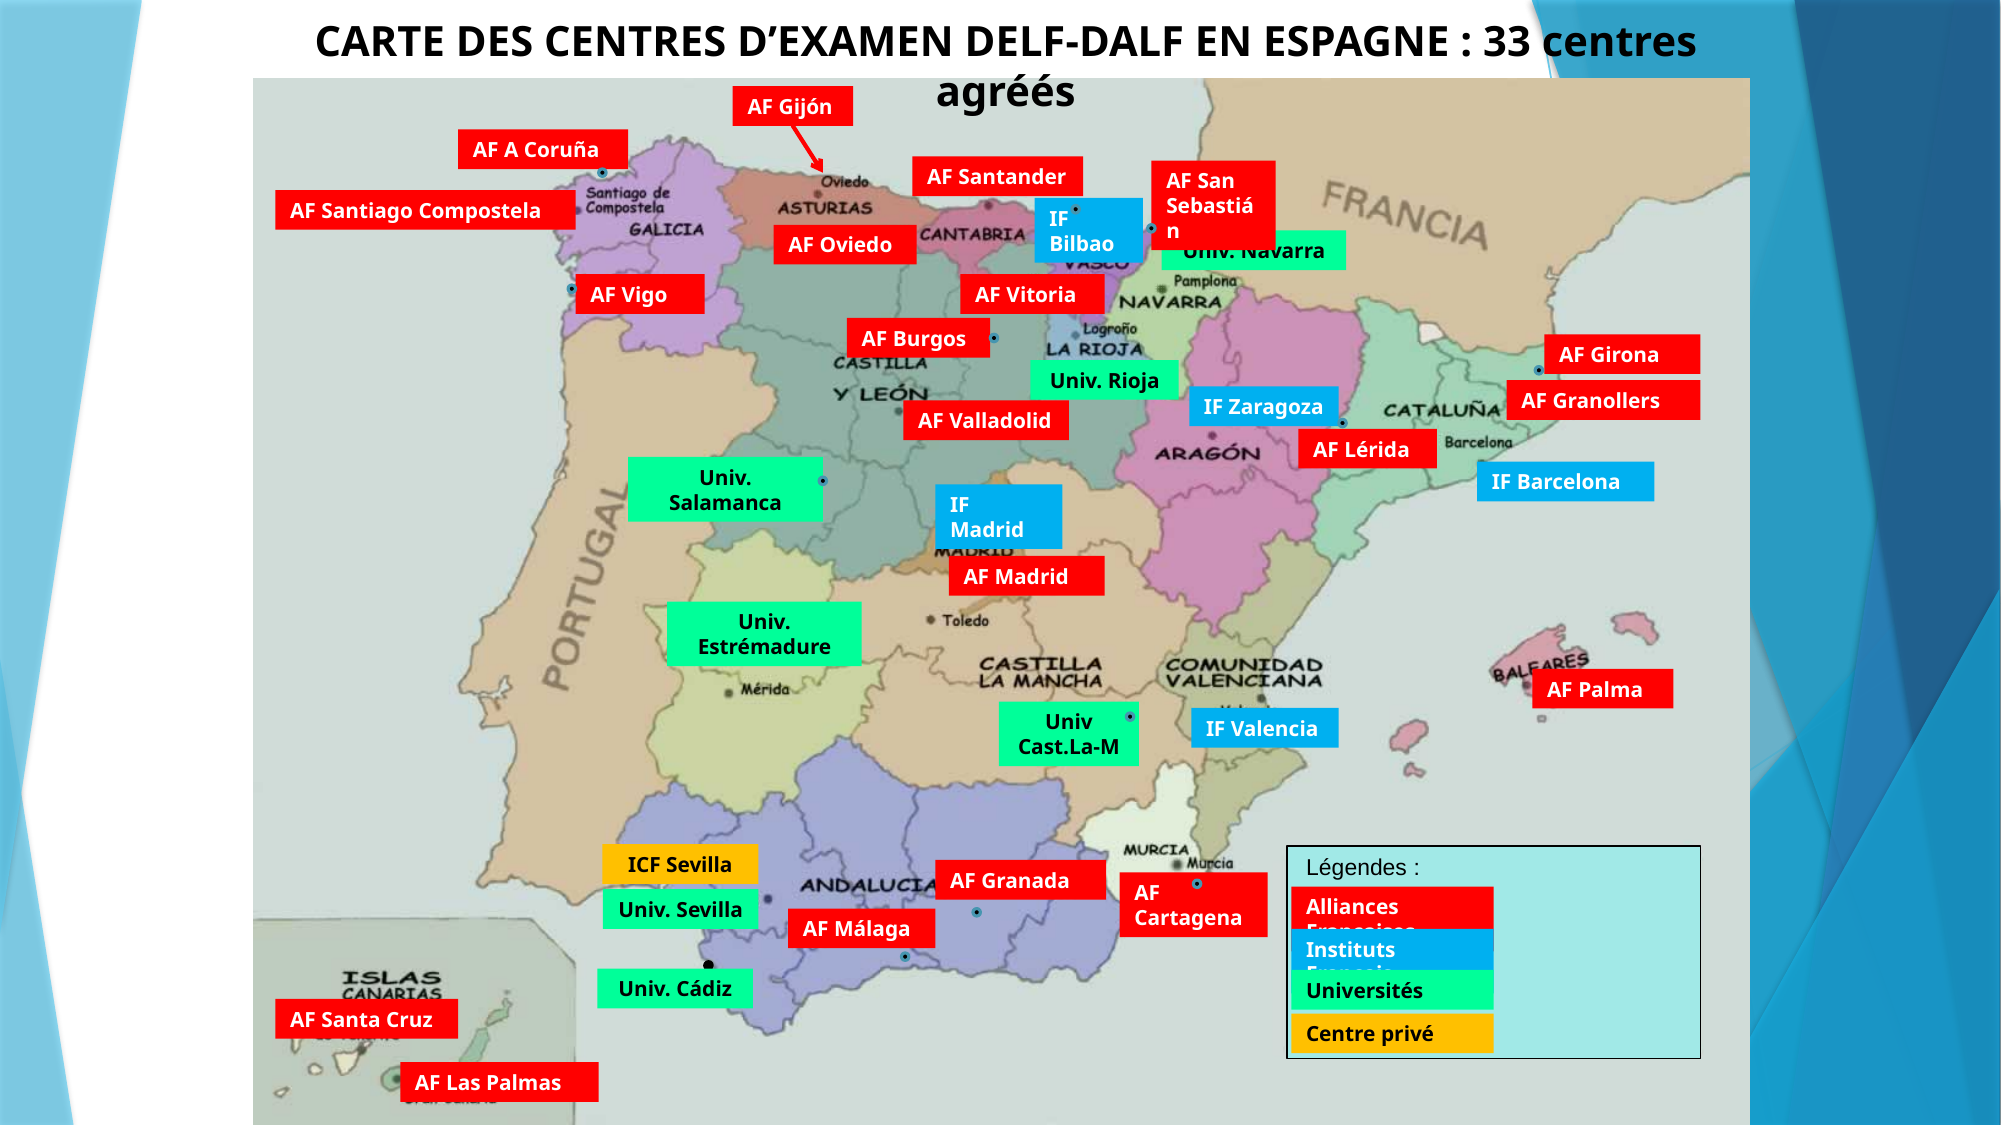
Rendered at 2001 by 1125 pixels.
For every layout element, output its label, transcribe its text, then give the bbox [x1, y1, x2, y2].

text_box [792, 126, 824, 174]
text_box CARTE DES CENTRES D’EXAMEN DELF-DALF EN ESPAGNE : 33 centres agréés [291, 7, 1721, 76]
picture [252, 77, 1751, 1125]
